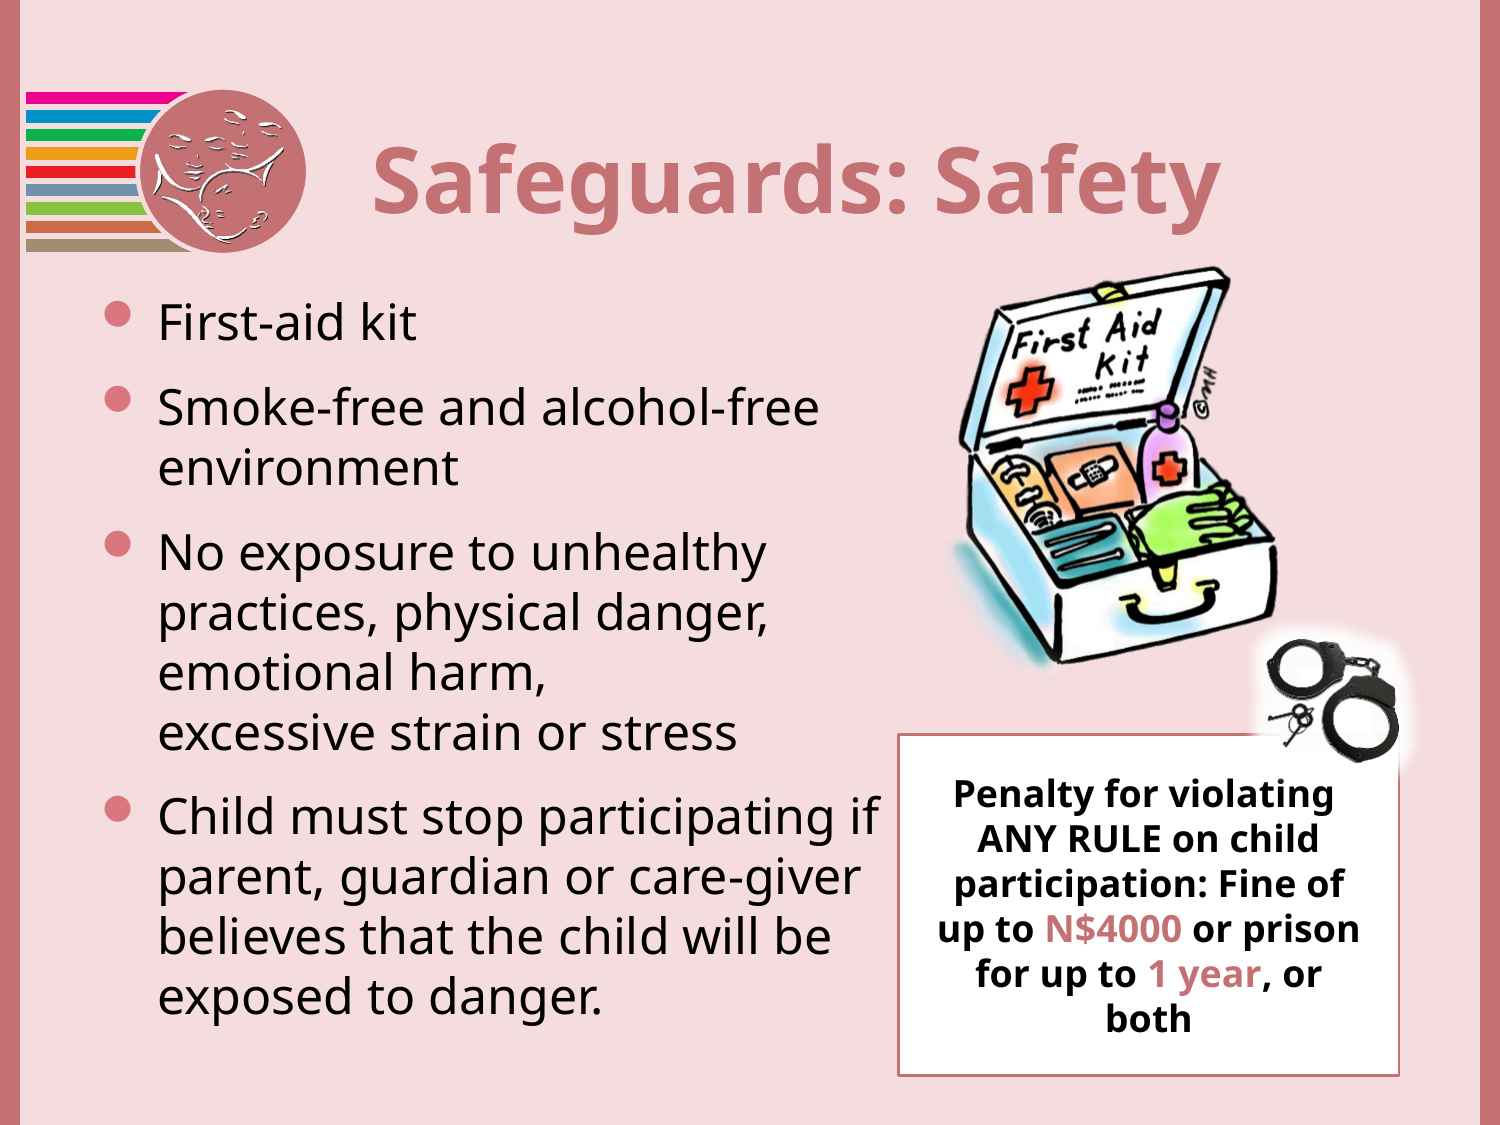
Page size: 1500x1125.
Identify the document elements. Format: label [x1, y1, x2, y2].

picture [1266, 638, 1401, 764]
text_box [9, 0, 1491, 1125]
